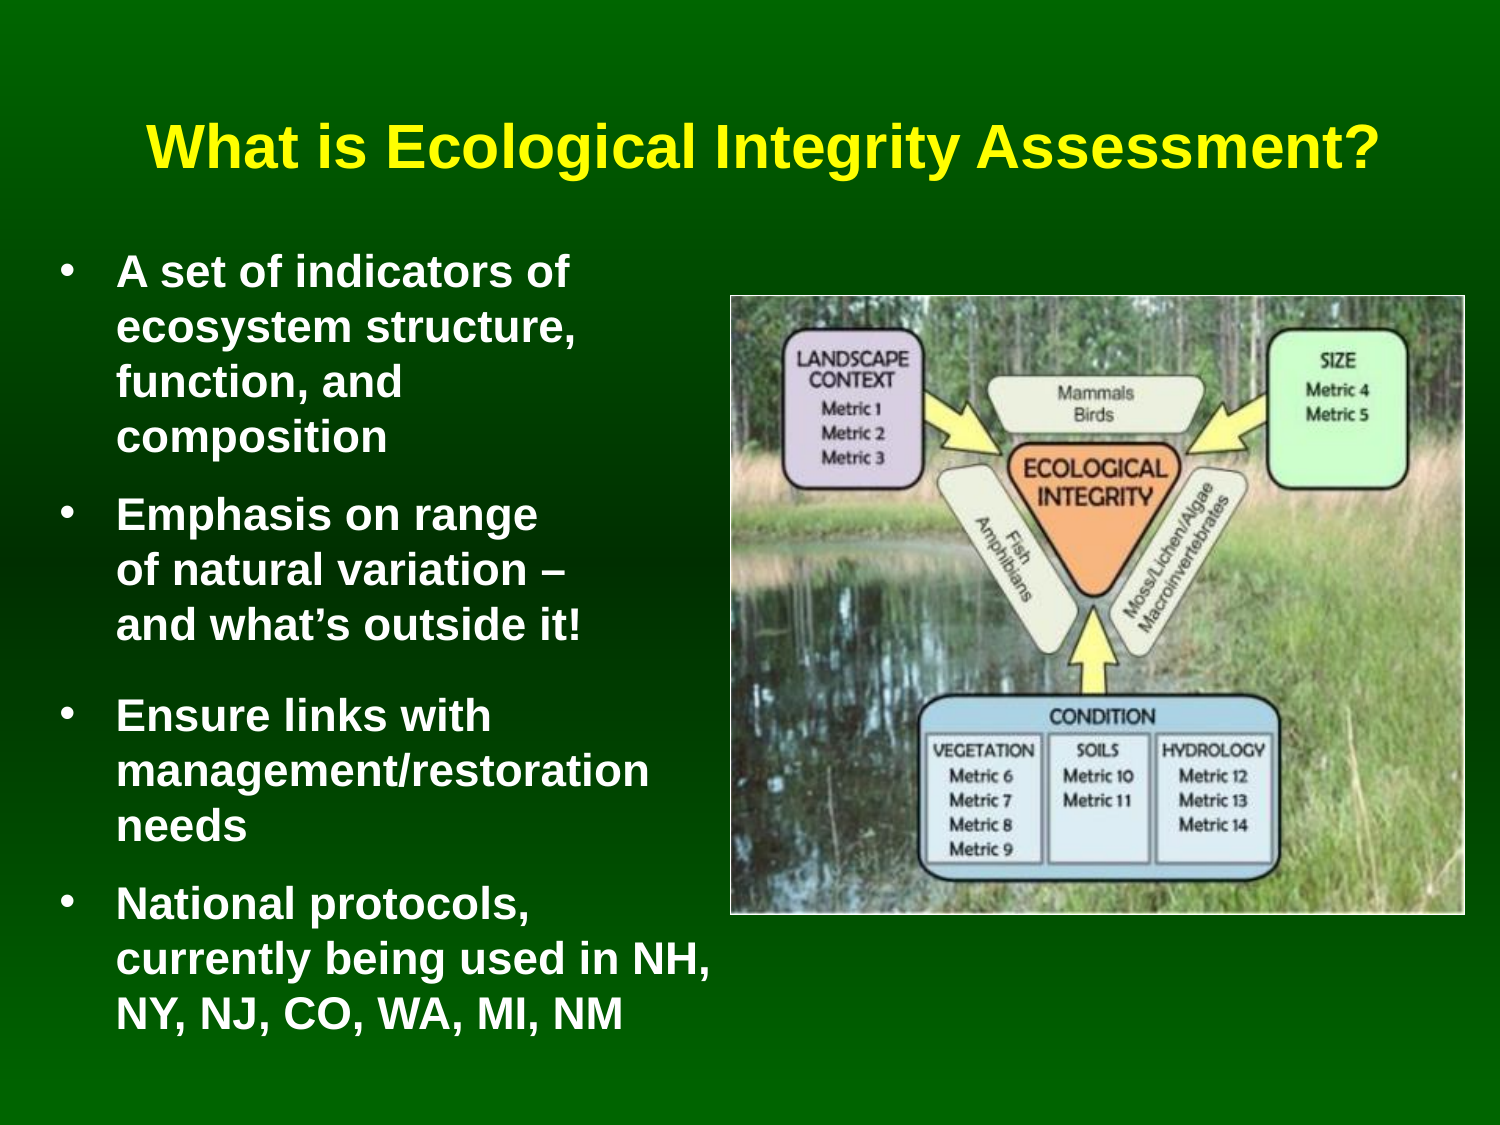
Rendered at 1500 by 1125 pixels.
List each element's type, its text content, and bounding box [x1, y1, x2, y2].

text_box A set of indicators of ecosystem structure, function, and composition Emphasis on range of natural variation – and what’s outside it! [44, 234, 605, 657]
title What is Ecological Integrity Assessment? [89, 64, 1440, 224]
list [730, 295, 1465, 915]
text_box Ensure links with management/restoration needs National protocols, currently being used in NH, NY, NJ, CO, WA, MI, NM [44, 678, 731, 1046]
